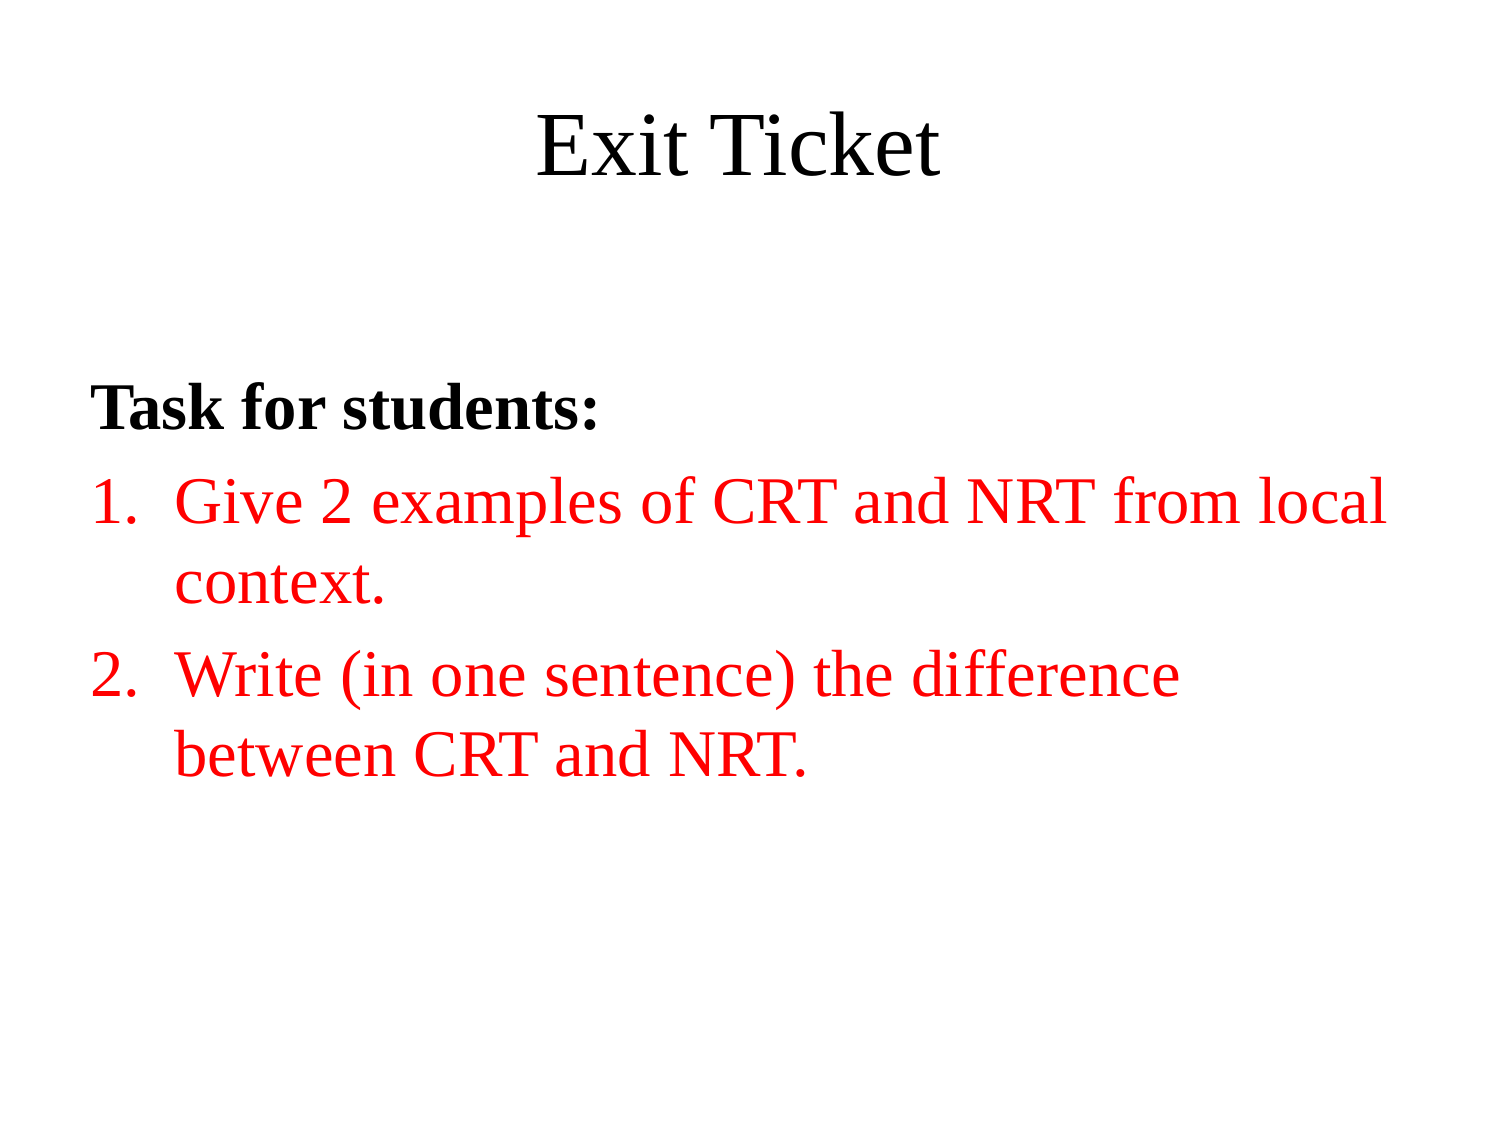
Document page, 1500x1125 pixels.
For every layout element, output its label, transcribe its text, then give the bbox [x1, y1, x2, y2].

title Exit Ticket [75, 45, 1425, 233]
list Task for students: Give 2 examples of CRT and NRT from local context. Write (in one sentence) the difference between CRT and NRT. [75, 262, 1425, 1005]
